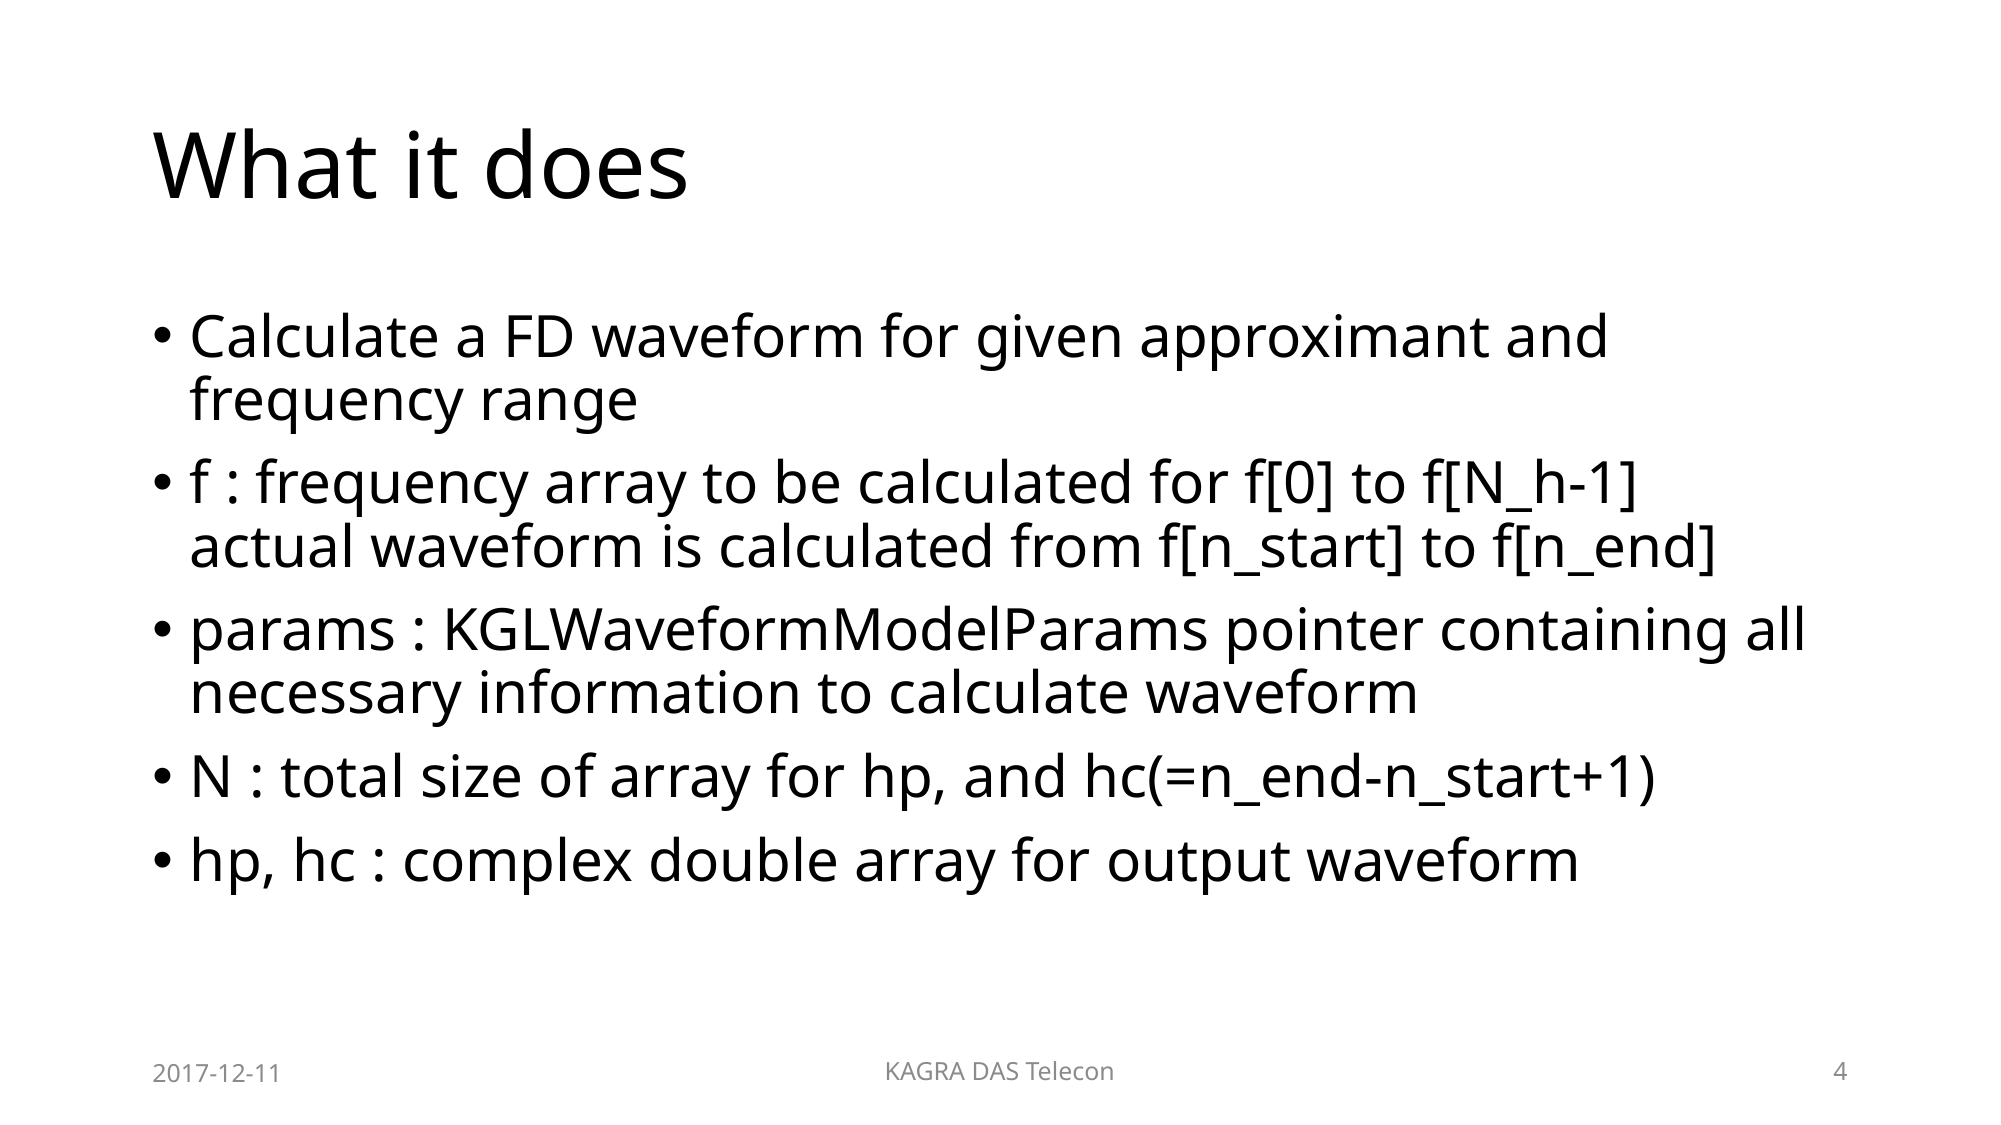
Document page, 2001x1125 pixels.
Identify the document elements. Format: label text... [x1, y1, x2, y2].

footer KAGRA DAS Telecon [662, 1042, 1338, 1103]
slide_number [137, 1042, 588, 1103]
title What it does [137, 59, 1863, 278]
list Calculate a FD waveform for given approximant and frequency range f : frequency array to be calculated for f[0] to f[N_h-1] actual waveform is calculated from f[n_start] to f[n_end] params : KGLWaveformModelParams pointer containing all necessary information to calculate waveform N : total size of array for hp, and hc(=n_end-n_start+1) hp, hc : complex double array for output waveform [137, 299, 1863, 1014]
slide_number 4 [1412, 1042, 1863, 1103]
